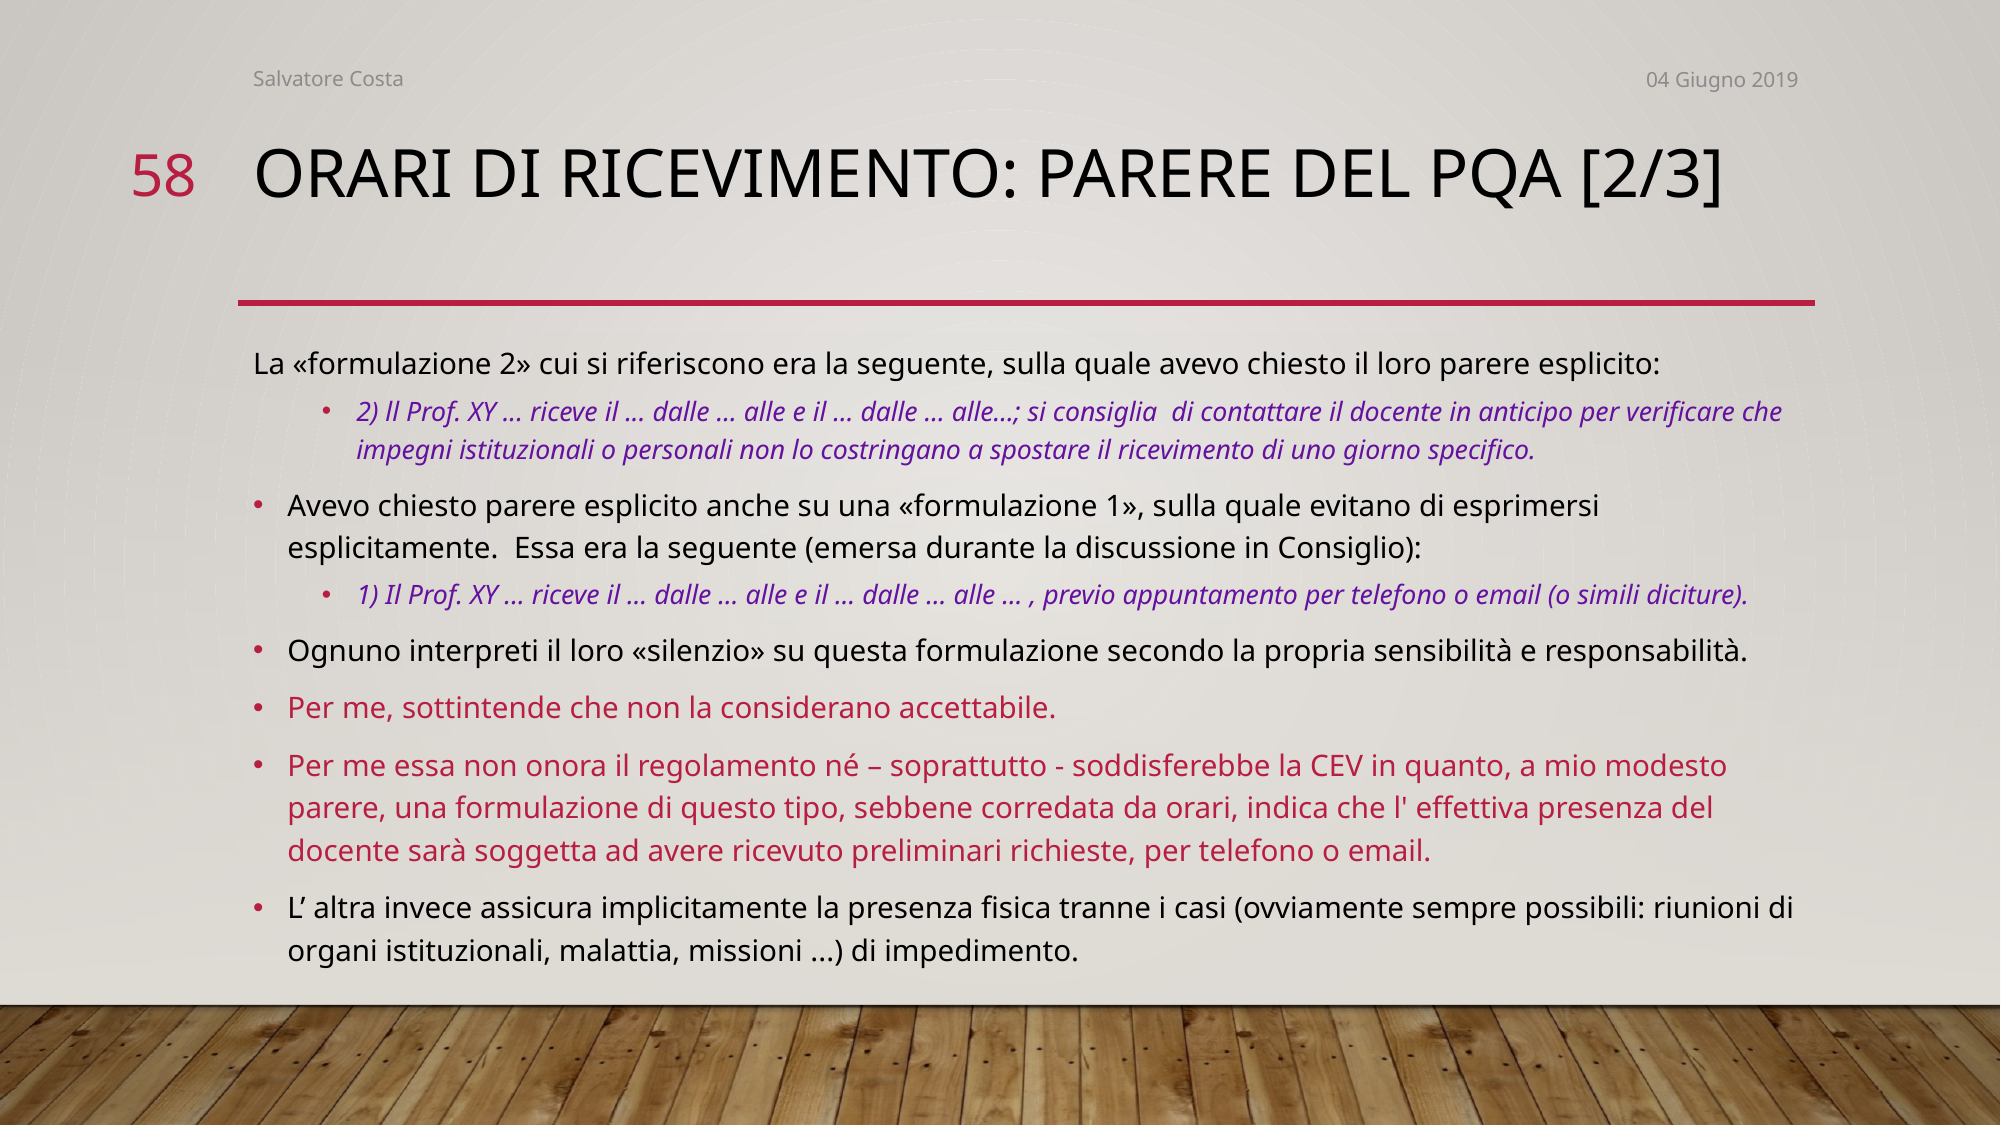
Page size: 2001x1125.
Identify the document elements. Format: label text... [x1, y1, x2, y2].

slide_number 58 [78, 131, 212, 214]
title Orari di ricevimento: parere del pqa [2/3] [238, 131, 1814, 305]
footer Salvatore Costa [238, 54, 1213, 105]
list La «formulazione 2» cui si riferiscono era la seguente, sulla quale avevo chiesto il loro parere esplicito: 2) ll Prof. XY ... riceve il ... dalle ... alle e il ... dalle ... alle...; si consiglia di contattare il docente in anticipo per verificare che impegni istituzionali o personali non lo costringano a spostare il ricevimento di uno giorno specifico. Avevo chiesto parere esplicito anche su una «formulazione 1», sulla quale evitano di esprimersi esplicitamente. Essa era la seguente (emersa durante la discussione in Consiglio): 1) Il Prof. XY ... riceve il ... dalle ... alle e il ... dalle ... alle ... , previo appuntamento per telefono o email (o simili diciture). Ognuno interpreti il loro «silenzio» su questa formulazione secondo la propria sensibilità e responsabilità. Per me, sottintende che non la considerano accettabile. Per me essa non onora il regolamento né – soprattutto - soddisferebbe la CEV in quanto, a mio modesto parere, una formulazione di questo tipo, sebbene corredata da orari, indica che l' effettiva presenza del docente sarà soggetta ad avere ricevuto preliminari richieste, per telefono o email. L’ altra invece assicura implicitamente la presenza fisica tranne i casi (ovviamente sempre possibili: riunioni di organi istituzionali, malattia, missioni ...) di impedimento. [238, 330, 1814, 989]
picture [0, 1005, 2000, 1125]
slide_number 04 Giugno 2019 [1239, 54, 1814, 105]
